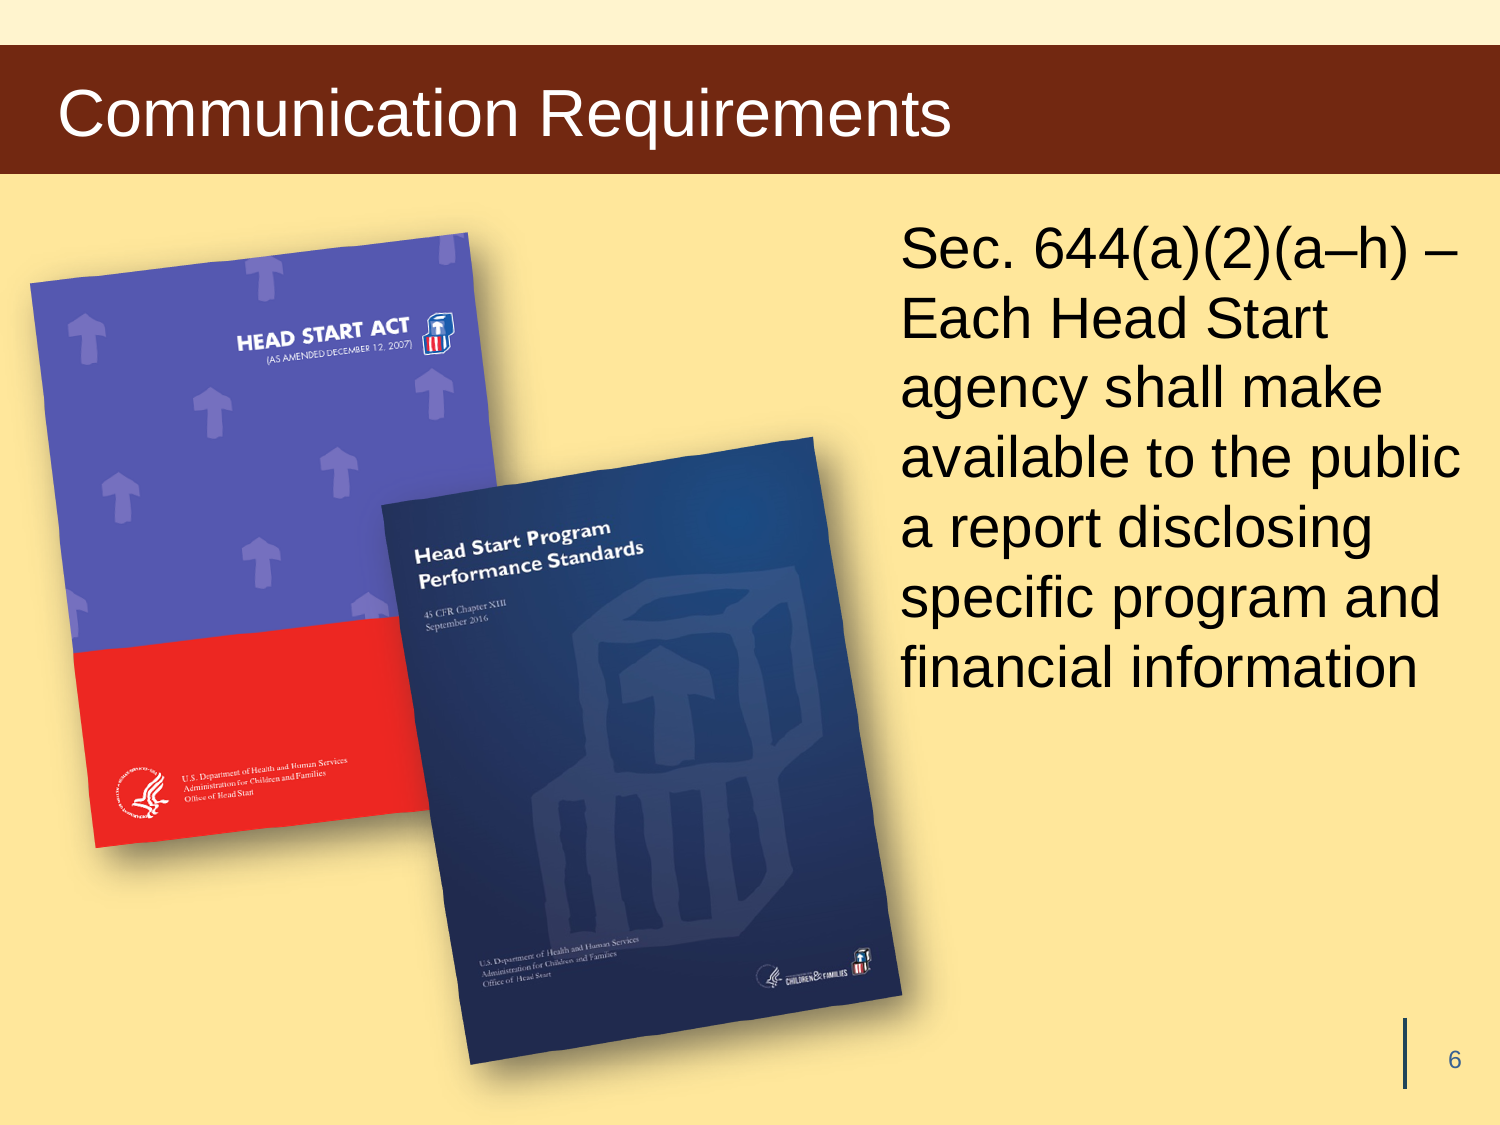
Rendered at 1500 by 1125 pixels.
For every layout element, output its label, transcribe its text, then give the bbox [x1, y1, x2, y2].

title Communication Requirements [0, 45, 1500, 174]
list Sec. 644(a)(2)(a–h) – Each Head Start agency shall make available to the public a report disclosing specific program and financial information [964, 202, 1500, 861]
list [0, 201, 963, 1125]
